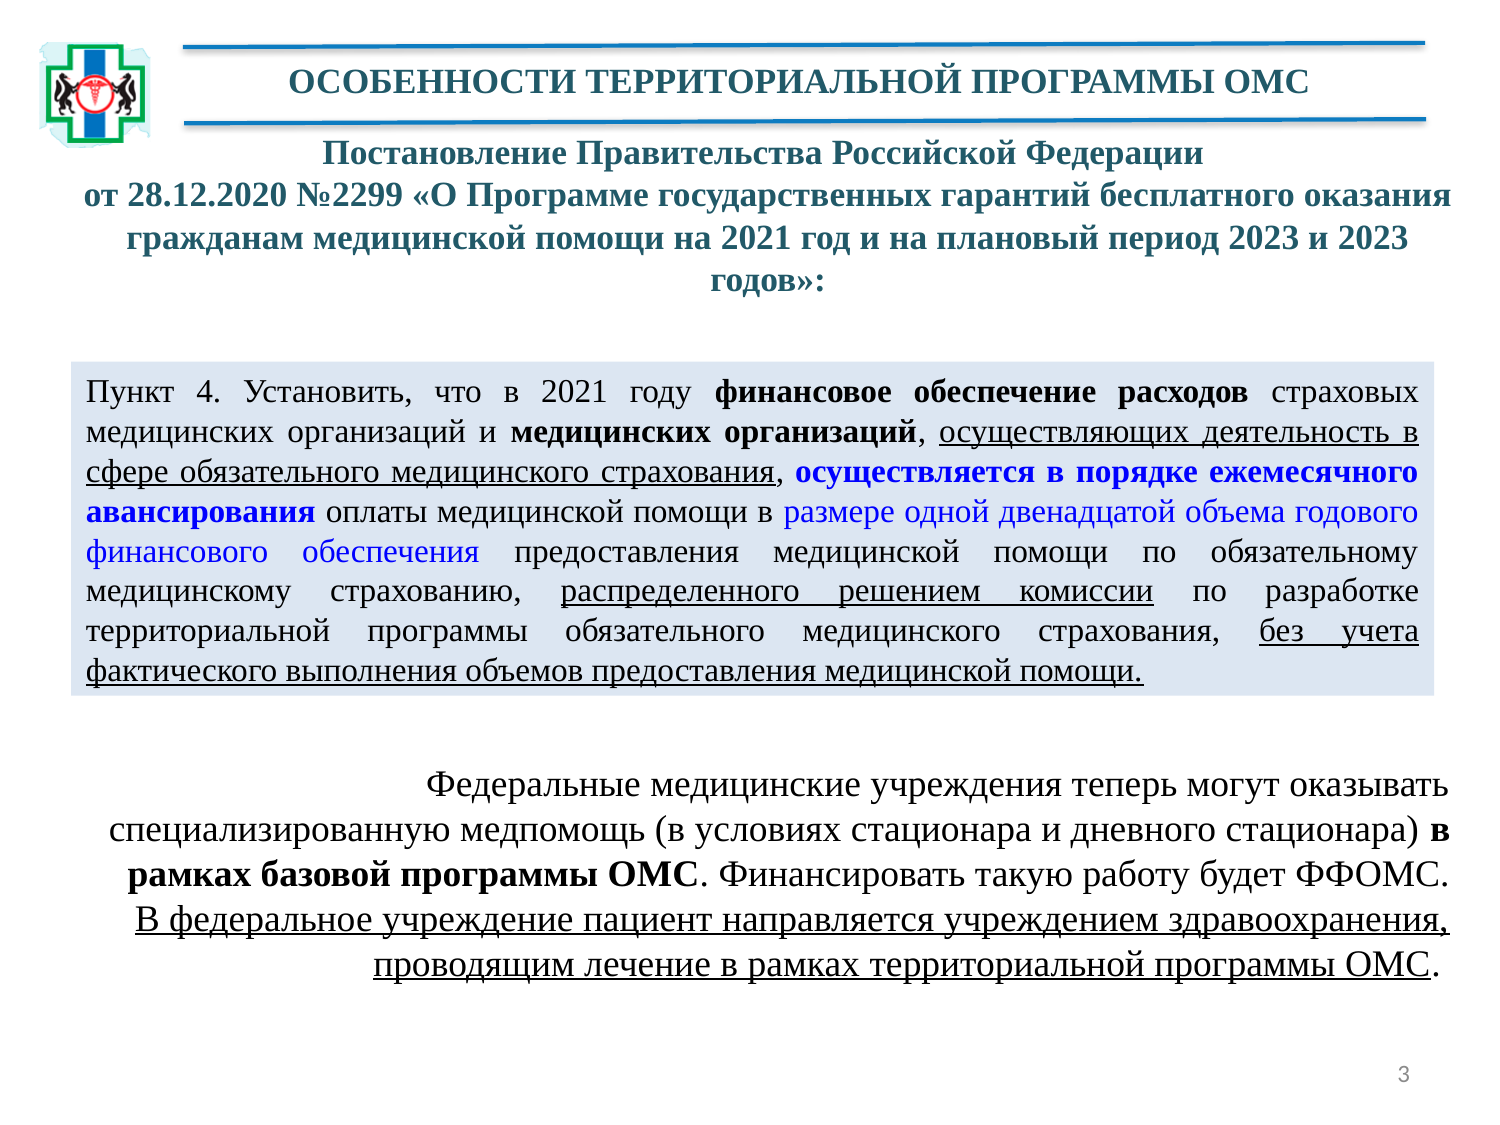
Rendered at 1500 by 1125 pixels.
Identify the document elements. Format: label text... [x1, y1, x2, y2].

text_box Постановление Правительства Российской Федерации от 28.12.2020 №2299 «О Программе государственных гарантий бесплатного оказания гражданам медицинской помощи на 2021 год и на плановый период 2023 и 2023 годов»: [71, 123, 1465, 305]
text_box Федеральные медицинские учреждения теперь могут оказывать специализированную медпомощь (в условиях стационара и дневного стационара) в рамках базовой программы ОМС. Финансировать такую работу будет ФФОМС. В федеральное учреждение пациент направляется учреждением здравоохранения, проводящим лечение в рамках территориальной программы ОМС. [92, 751, 1465, 992]
text_box Пункт 4. Установить, что в 2021 году финансовое обеспечение расходов страховых медицинских организаций и медицинских организаций, осуществляющих деятельность в сфере обязательного медицинского страхования, осуществляется в порядке ежемесячного авансирования оплаты медицинской помощи в размере одной двенадцатой объема годового финансового обеспечения предоставления медицинской помощи по обязательному медицинскому страхованию, распределенного решением комиссии по разработке территориальной программы обязательного медицинского страхования, без учета фактического выполнения объемов предоставления медицинской помощи. [71, 361, 1435, 696]
picture [39, 42, 151, 149]
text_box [183, 118, 1427, 124]
text_box ОСОБЕННОСТИ ТЕРРИТОРИАЛЬНОЙ ПРОГРАММЫ ОМС [273, 56, 1335, 108]
slide_number 3 [1074, 1042, 1425, 1103]
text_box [182, 42, 1426, 48]
